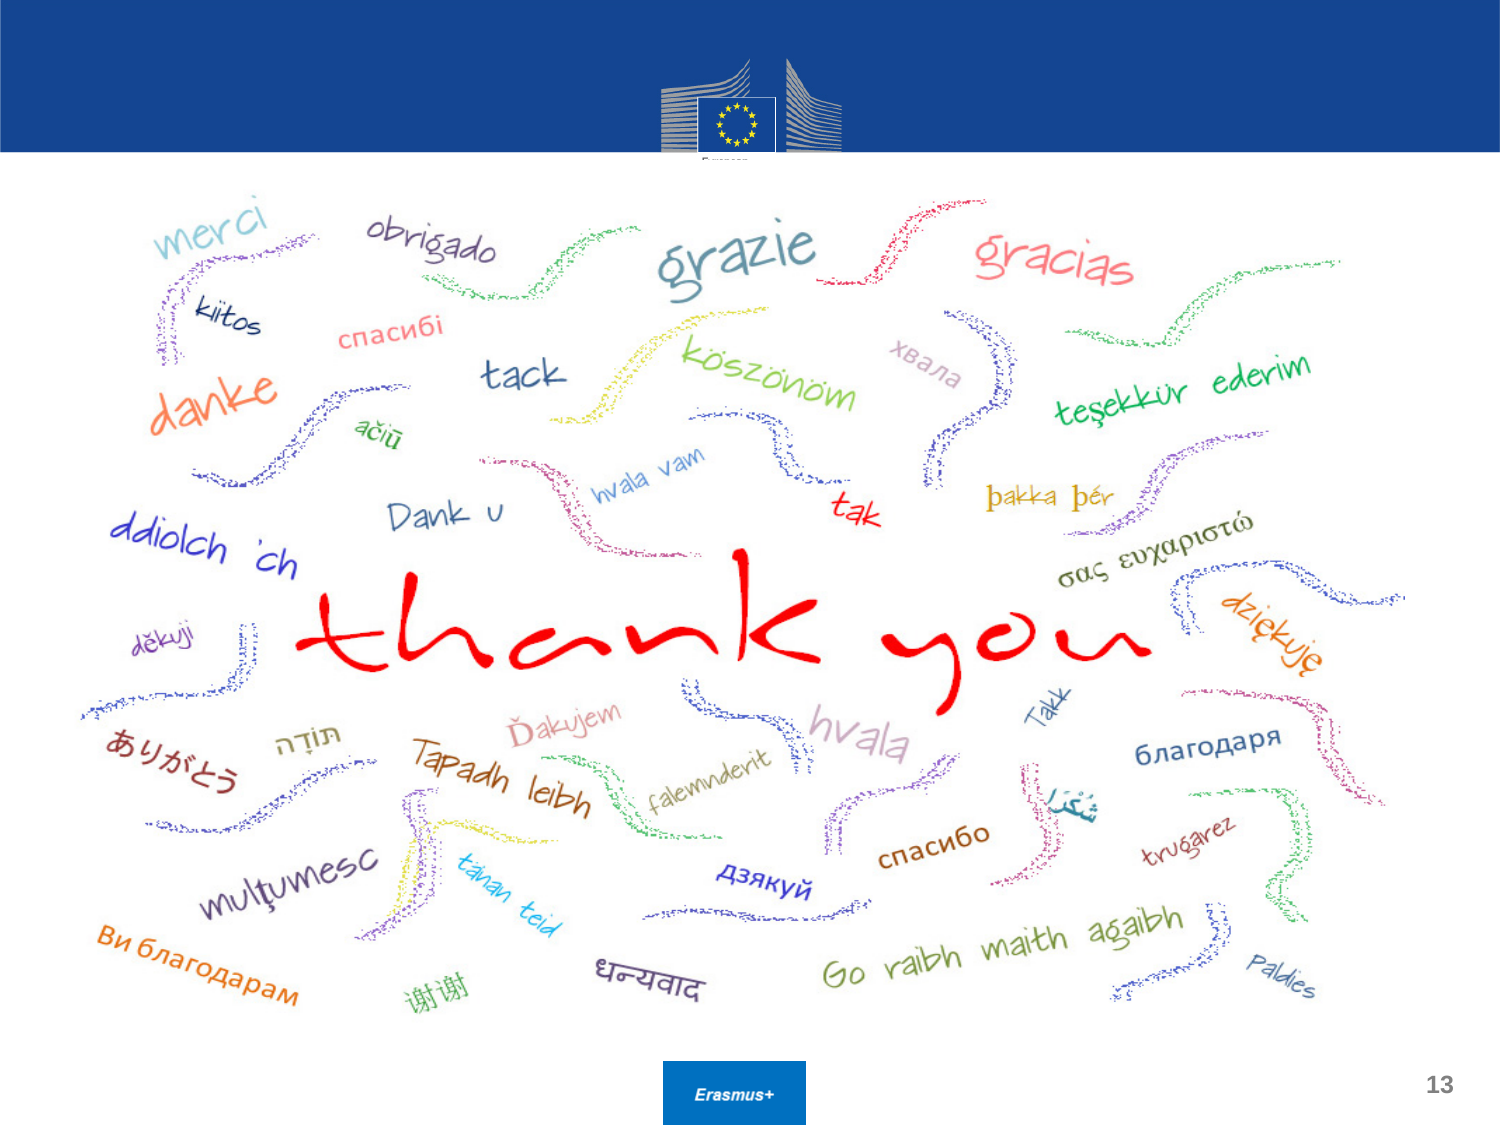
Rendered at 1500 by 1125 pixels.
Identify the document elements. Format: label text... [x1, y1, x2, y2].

slide_number 13 [1118, 1060, 1470, 1125]
picture [0, 0, 1500, 1125]
